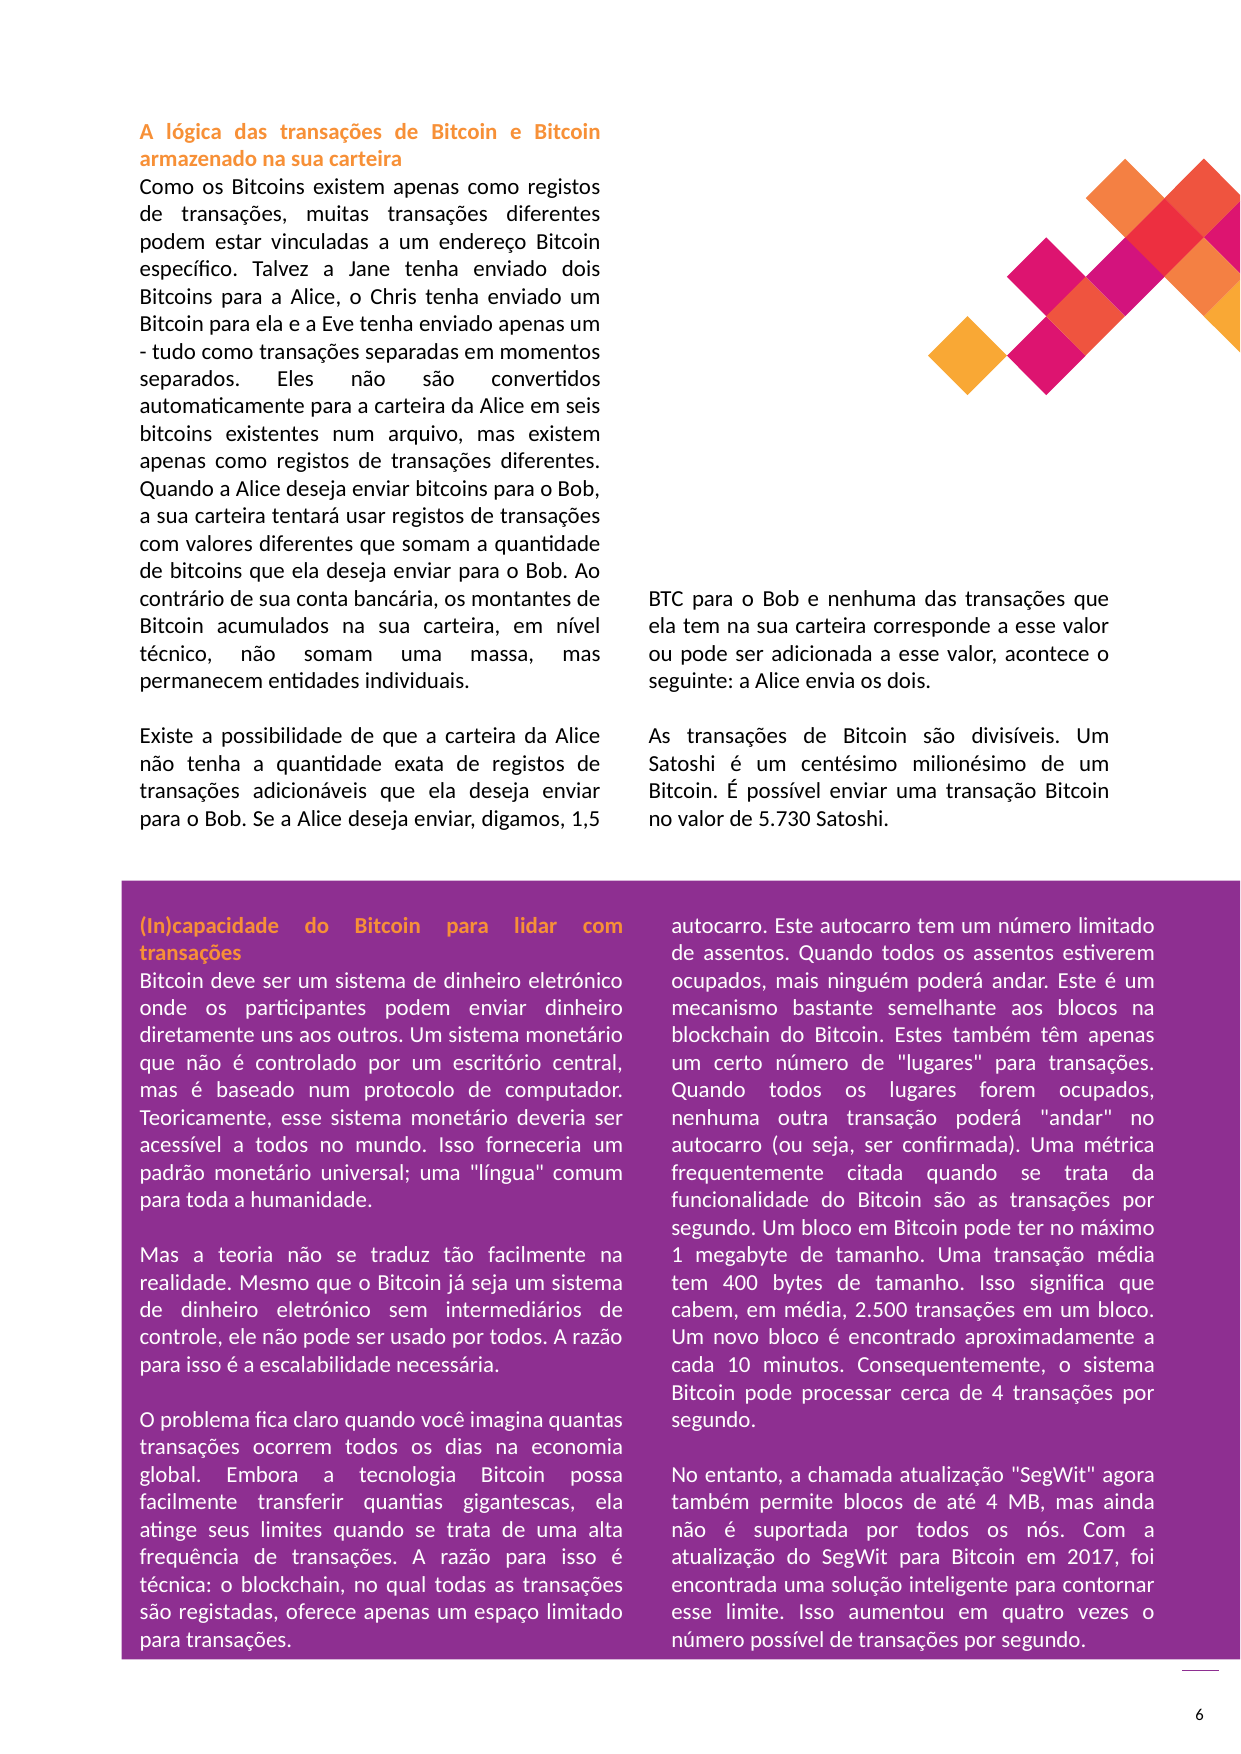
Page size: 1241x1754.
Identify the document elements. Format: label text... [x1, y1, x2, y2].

text_box [121, 880, 1241, 1660]
slide_number 66 [1170, 1692, 1229, 1736]
text_box A lógica das transações de Bitcoin e Bitcoin armazenado na sua carteira Como os Bitcoins existem apenas como registos de transações, muitas transações diferentes podem estar vinculadas a um endereço Bitcoin específico. Talvez a Jane tenha enviado dois Bitcoins para a Alice, o Chris tenha enviado um Bitcoin para ela e a Eve tenha enviado apenas um - tudo como transações separadas em momentos separados. Eles não são convertidos automaticamente para a carteira da Alice em seis bitcoins existentes num arquivo, mas existem apenas como registos de transações diferentes. Quando a Alice deseja enviar bitcoins para o Bob, a sua carteira tentará usar registos de transações com valores diferentes que somam a quantidade de bitcoins que ela deseja enviar para o Bob. Ao contrário de sua conta bancária, os montantes de Bitcoin acumulados na sua carteira, em nível técnico, não somam uma massa, mas permanecem entidades individuais. Existe a possibilidade de que a carteira da Alice não tenha a quantidade exata de registos de transações adicionáveis que ela deseja enviar para o Bob. Se a Alice deseja enviar, digamos, 1,5 BTC para o Bob e nenhuma das transações que ela tem na sua carteira corresponde a esse valor ou pode ser adicionada a esse valor, acontece o seguinte: a Alice envia os dois. As transações de Bitcoin são divisíveis. Um Satoshi é um centésimo milionésimo de um Bitcoin. É possível enviar uma transação Bitcoin no valor de 5.730 Satoshi. [124, 109, 1125, 843]
text_box (In)capacidade do Bitcoin para lidar com transações Bitcoin deve ser um sistema de dinheiro eletrónico onde os participantes podem enviar dinheiro diretamente uns aos outros. Um sistema monetário que não é controlado por um escritório central, mas é baseado num protocolo de computador. Teoricamente, esse sistema monetário deveria ser acessível a todos no mundo. Isso forneceria um padrão monetário universal; uma "língua" comum para toda a humanidade. Mas a teoria não se traduz tão facilmente na realidade. Mesmo que o Bitcoin já seja um sistema de dinheiro eletrónico sem intermediários de controle, ele não pode ser usado por todos. A razão para isso é a escalabilidade necessária. O problema fica claro quando você imagina quantas transações ocorrem todos os dias na economia global. Embora a tecnologia Bitcoin possa facilmente transferir quantias gigantescas, ela atinge seus limites quando se trata de uma alta frequência de transações. A razão para isso é técnica: o blockchain, no qual todas as transações são registadas, oferece apenas um espaço limitado para transações. Você pode pensar nisso um pouco como um autocarro. Este autocarro tem um número limitado de assentos. Quando todos os assentos estiverem ocupados, mais ninguém poderá andar. Este é um mecanismo bastante semelhante aos blocos na blockchain do Bitcoin. Estes também têm apenas um certo número de "lugares" para transações. Quando todos os lugares forem ocupados, nenhuma outra transação poderá "andar" no autocarro (ou seja, ser confirmada). Uma métrica frequentemente citada quando se trata da funcionalidade do Bitcoin são as transações por segundo. Um bloco em Bitcoin pode ter no máximo 1 megabyte de tamanho. Uma transação média tem 400 bytes de tamanho. Isso significa que cabem, em média, 2.500 transações em um bloco. Um novo bloco é encontrado aproximadamente a cada 10 minutos. Consequentemente, o sistema Bitcoin pode processar cerca de 4 transações por segundo. No entanto, a chamada atualização "SegWit" agora também permite blocos de até 4 MB, mas ainda não é suportada por todos os nós. Com a atualização do SegWit para Bitcoin em 2017, foi encontrada uma solução inteligente para contornar esse limite. Isso aumentou em quatro vezes o número possível de transações por segundo. [124, 902, 1171, 1660]
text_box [939, 158, 1241, 396]
